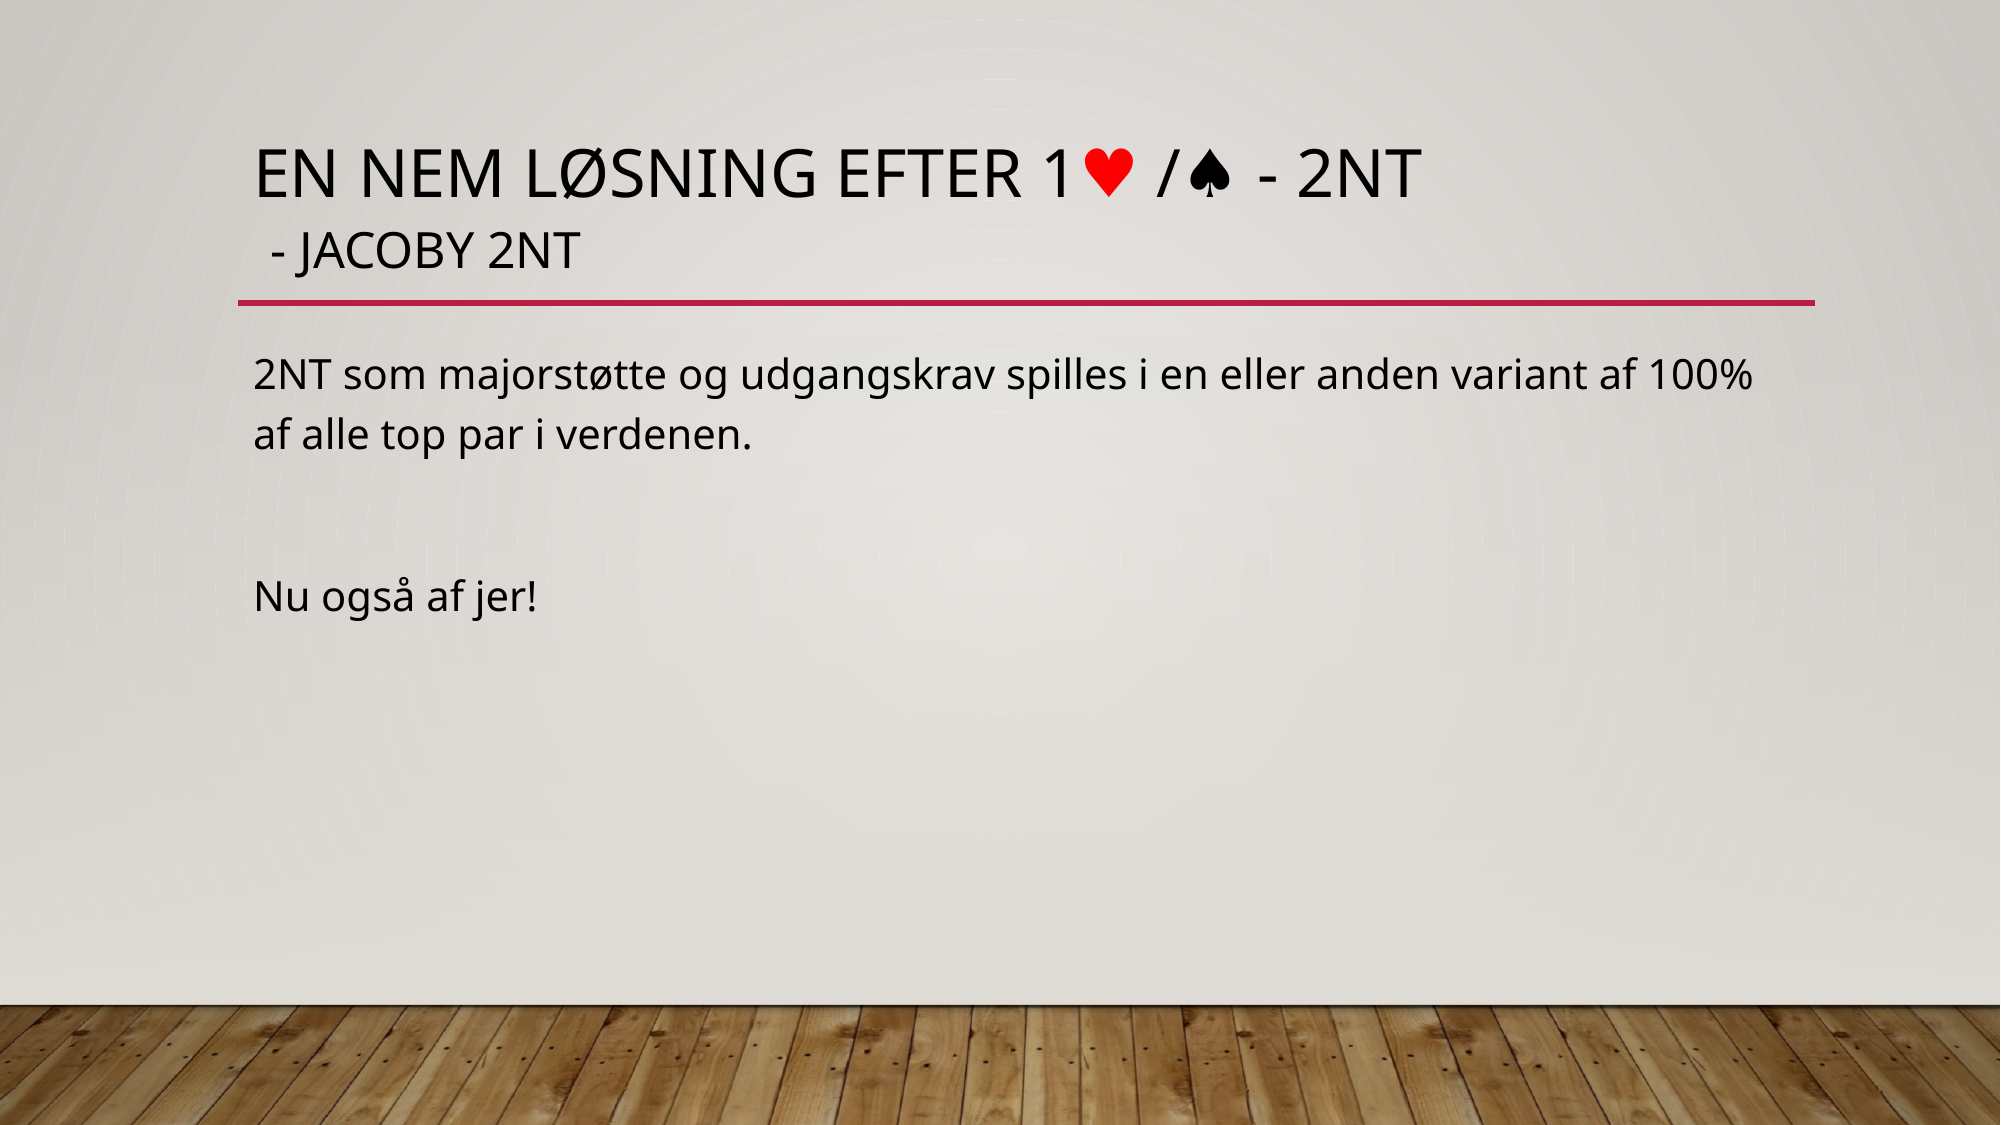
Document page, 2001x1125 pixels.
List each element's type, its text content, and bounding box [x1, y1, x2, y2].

title En nem løsning efter 1♥︎ /♠︎ - 2NT - Jacoby 2NT [238, 131, 1814, 305]
list 2NT som majorstøtte og udgangskrav spilles i en eller anden variant af 100% af alle top par i verdenen. Nu også af jer! [238, 330, 1814, 897]
picture [0, 1005, 2000, 1125]
